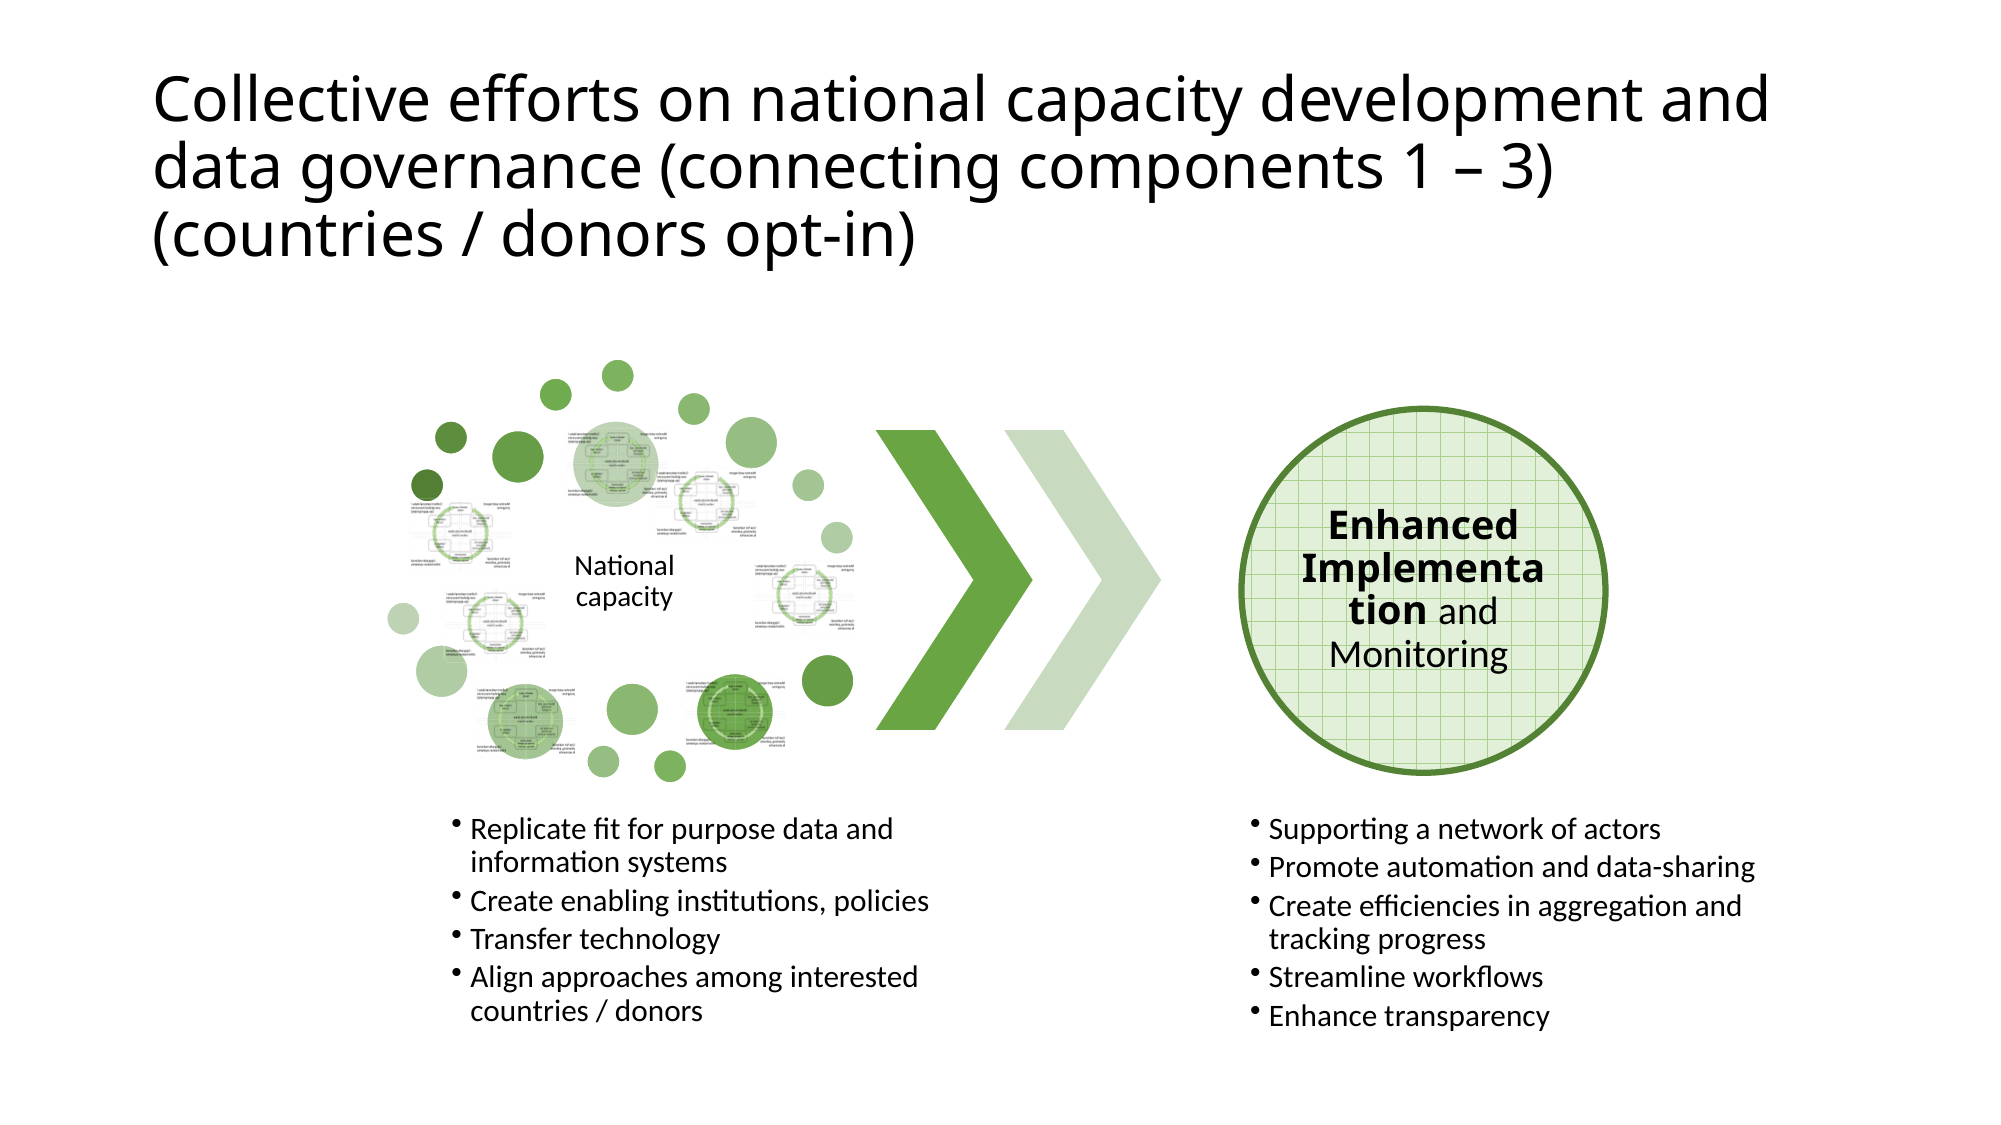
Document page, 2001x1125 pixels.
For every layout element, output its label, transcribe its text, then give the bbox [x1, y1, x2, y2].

picture [752, 556, 855, 635]
title Collective efforts on national capacity development and data governance (connecting components 1 – 3)(countries / donors opt-in) [137, 59, 1863, 278]
picture [474, 680, 576, 759]
picture [443, 584, 546, 663]
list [167, 358, 1893, 1073]
picture [408, 494, 511, 573]
picture [565, 424, 757, 542]
picture [683, 673, 786, 752]
